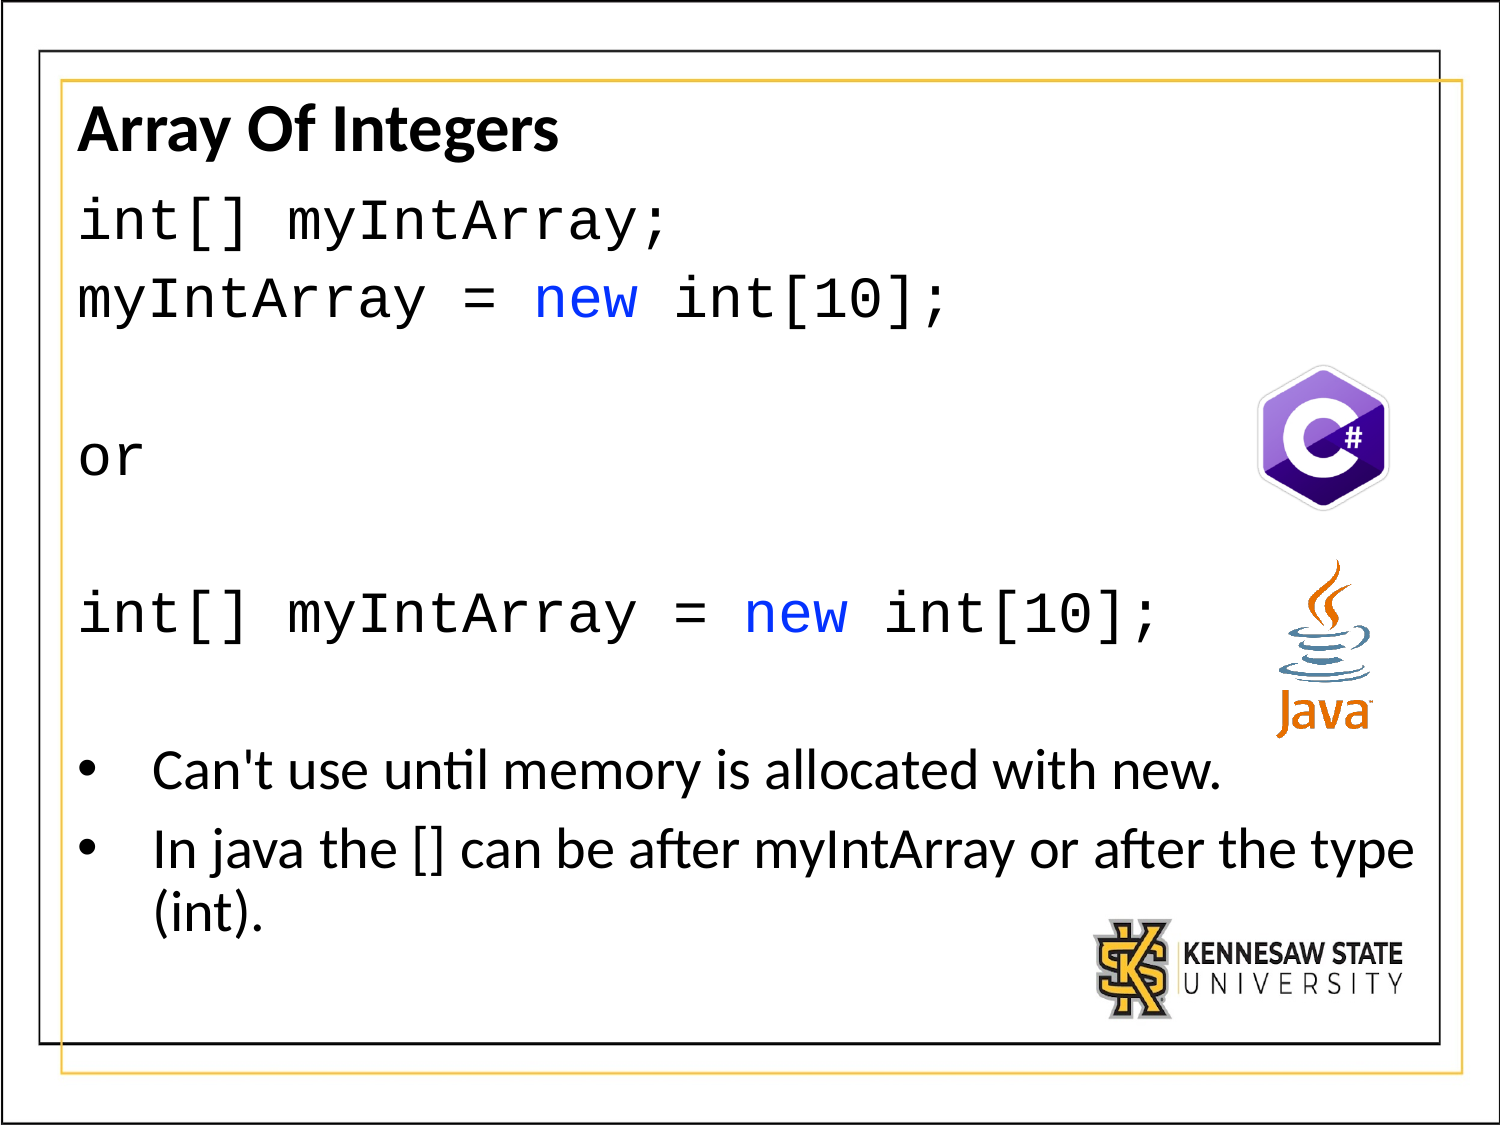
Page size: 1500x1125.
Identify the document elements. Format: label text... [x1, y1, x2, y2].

picture [0, 0, 1500, 1125]
list int[] myIntArray; myIntArray = new int[10]; or int[] myIntArray = new int[10]; Can't use until memory is allocated with new. In java the [] can be after myIntArray or after the type (int). [63, 181, 1439, 1038]
title Array Of Integers [63, 76, 1439, 181]
